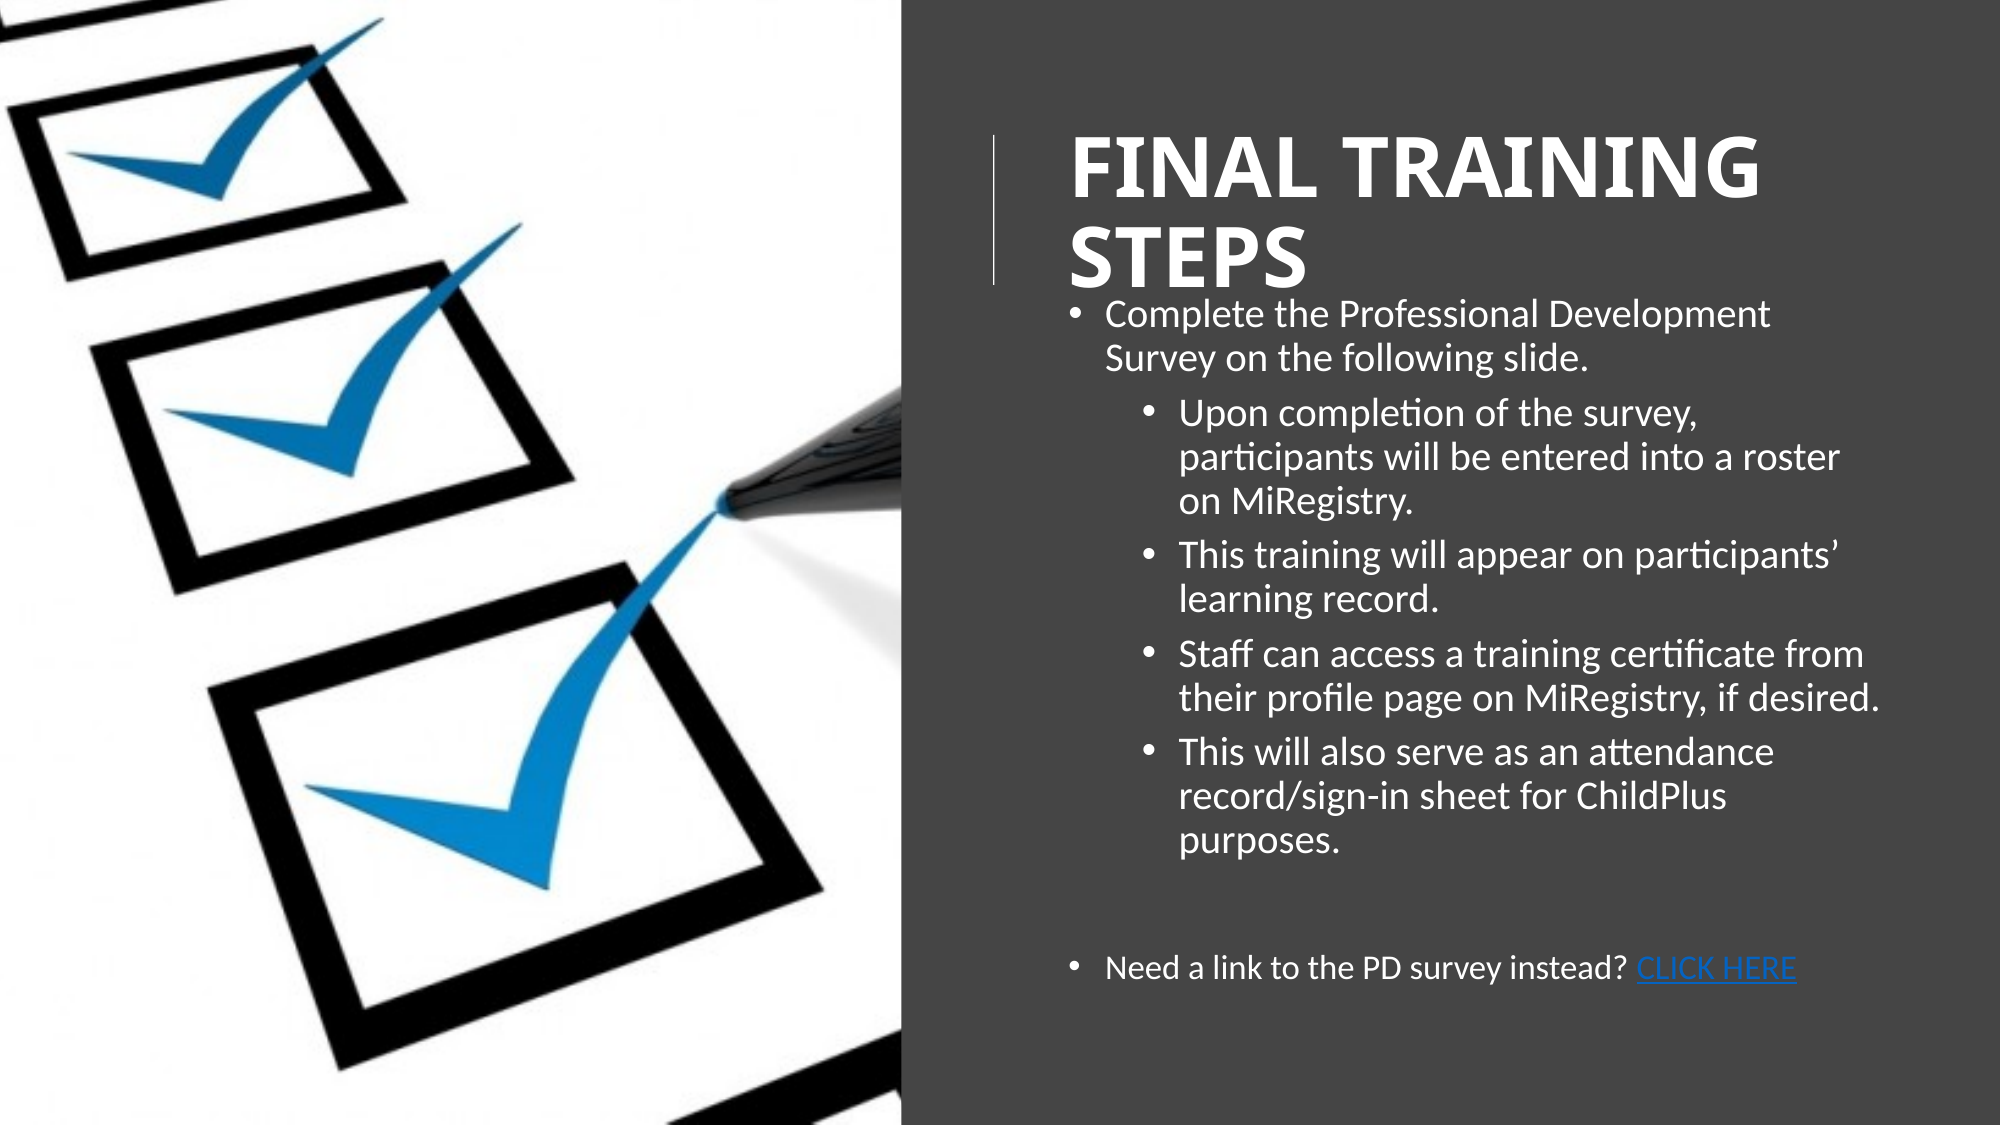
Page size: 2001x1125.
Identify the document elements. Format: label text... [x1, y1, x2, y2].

text_box [902, 0, 2000, 1125]
picture [0, 0, 902, 1125]
list Complete the Professional Development Survey on the following slide. Upon completion of the survey, participants will be entered into a roster on MiRegistry. This training will appear on participants’ learning record. Staff can access a training certificate from their profile page on MiRegistry, if desired. This will also serve as an attendance record/sign-in sheet for ChildPlus purposes. Need a link to the PD survey instead? CLICK HERE [1053, 285, 1899, 1013]
title FINAL TRAINING STEPS [1053, 116, 1899, 285]
